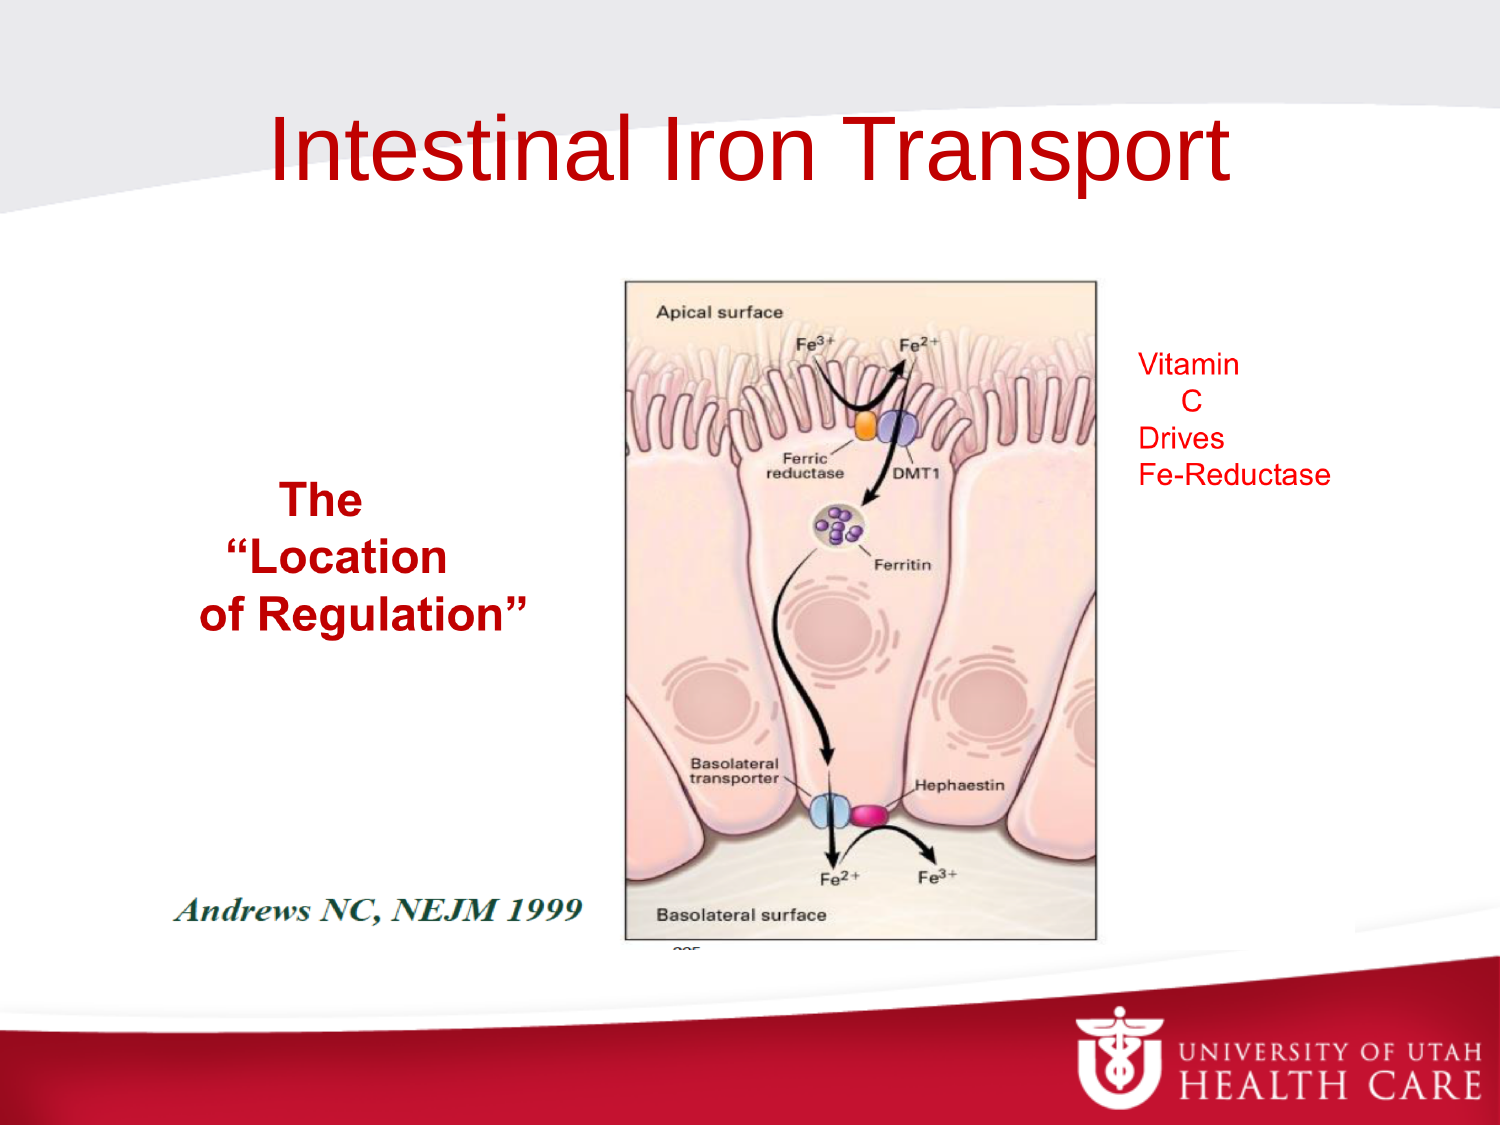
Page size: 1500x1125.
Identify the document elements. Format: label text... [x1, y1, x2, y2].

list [144, 262, 1356, 951]
picture [0, 0, 1500, 1125]
title Intestinal Iron Transport [75, 50, 1425, 238]
